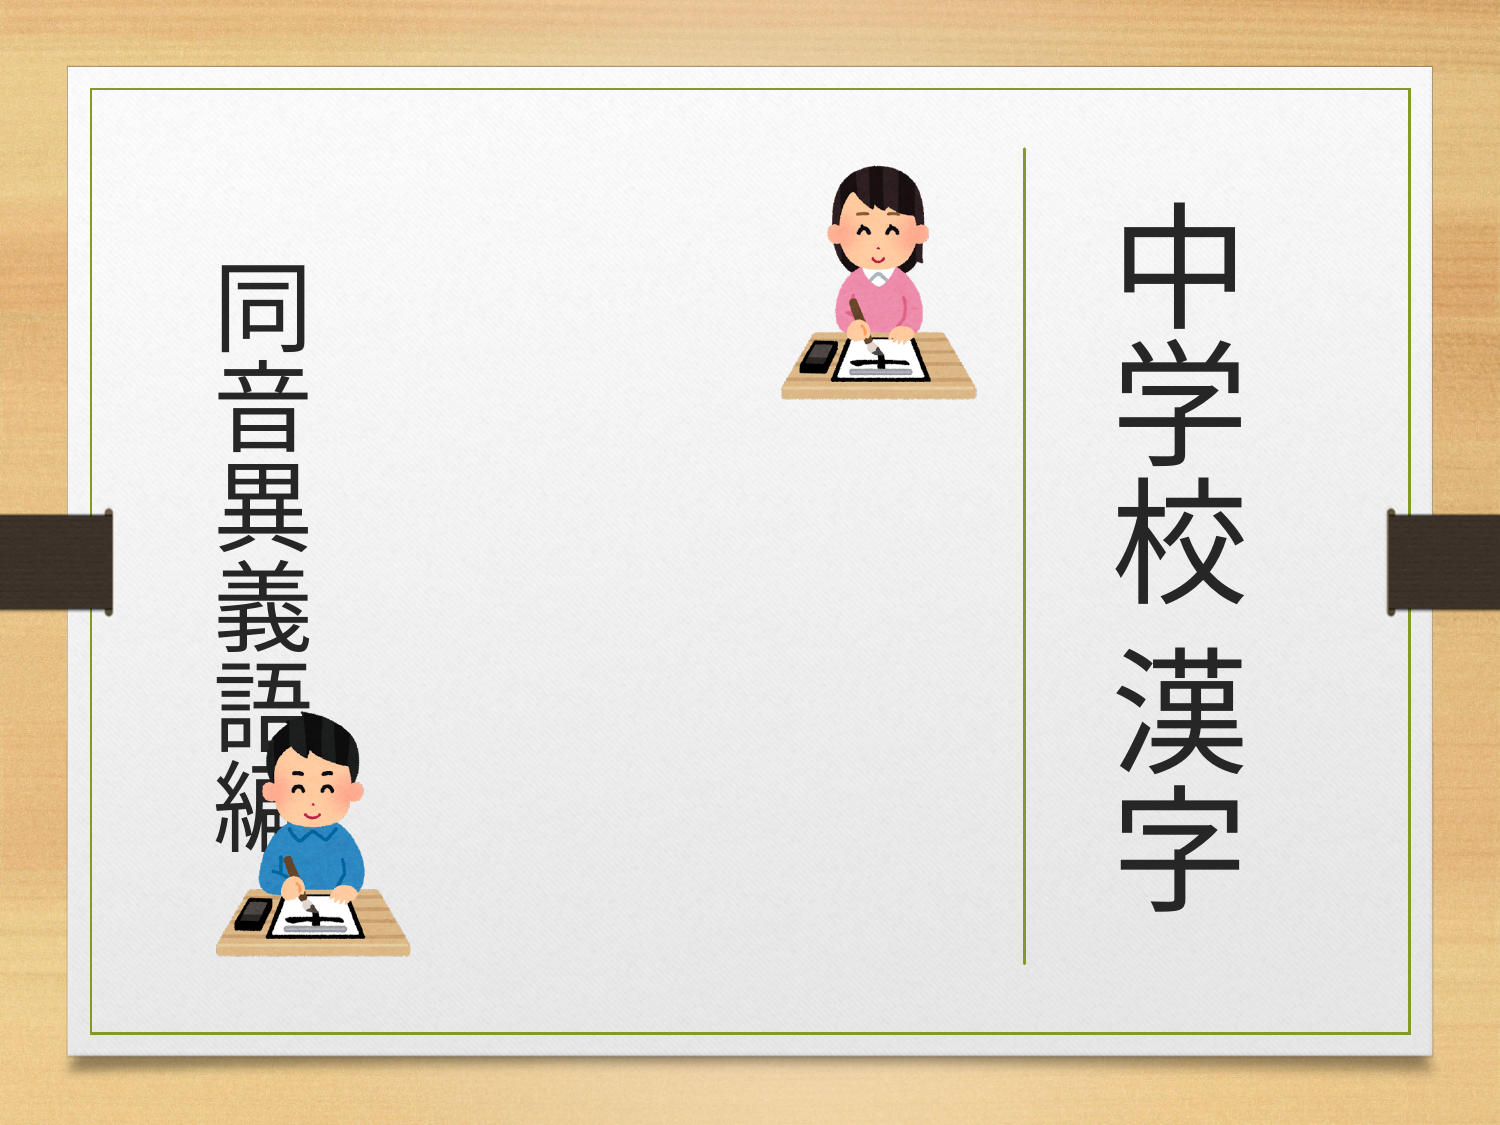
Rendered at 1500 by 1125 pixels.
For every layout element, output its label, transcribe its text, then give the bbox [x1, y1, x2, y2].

list 同音異義語編 [193, 148, 1000, 964]
picture [0, 0, 1500, 1125]
title 中学校 漢字 [1042, 148, 1309, 964]
